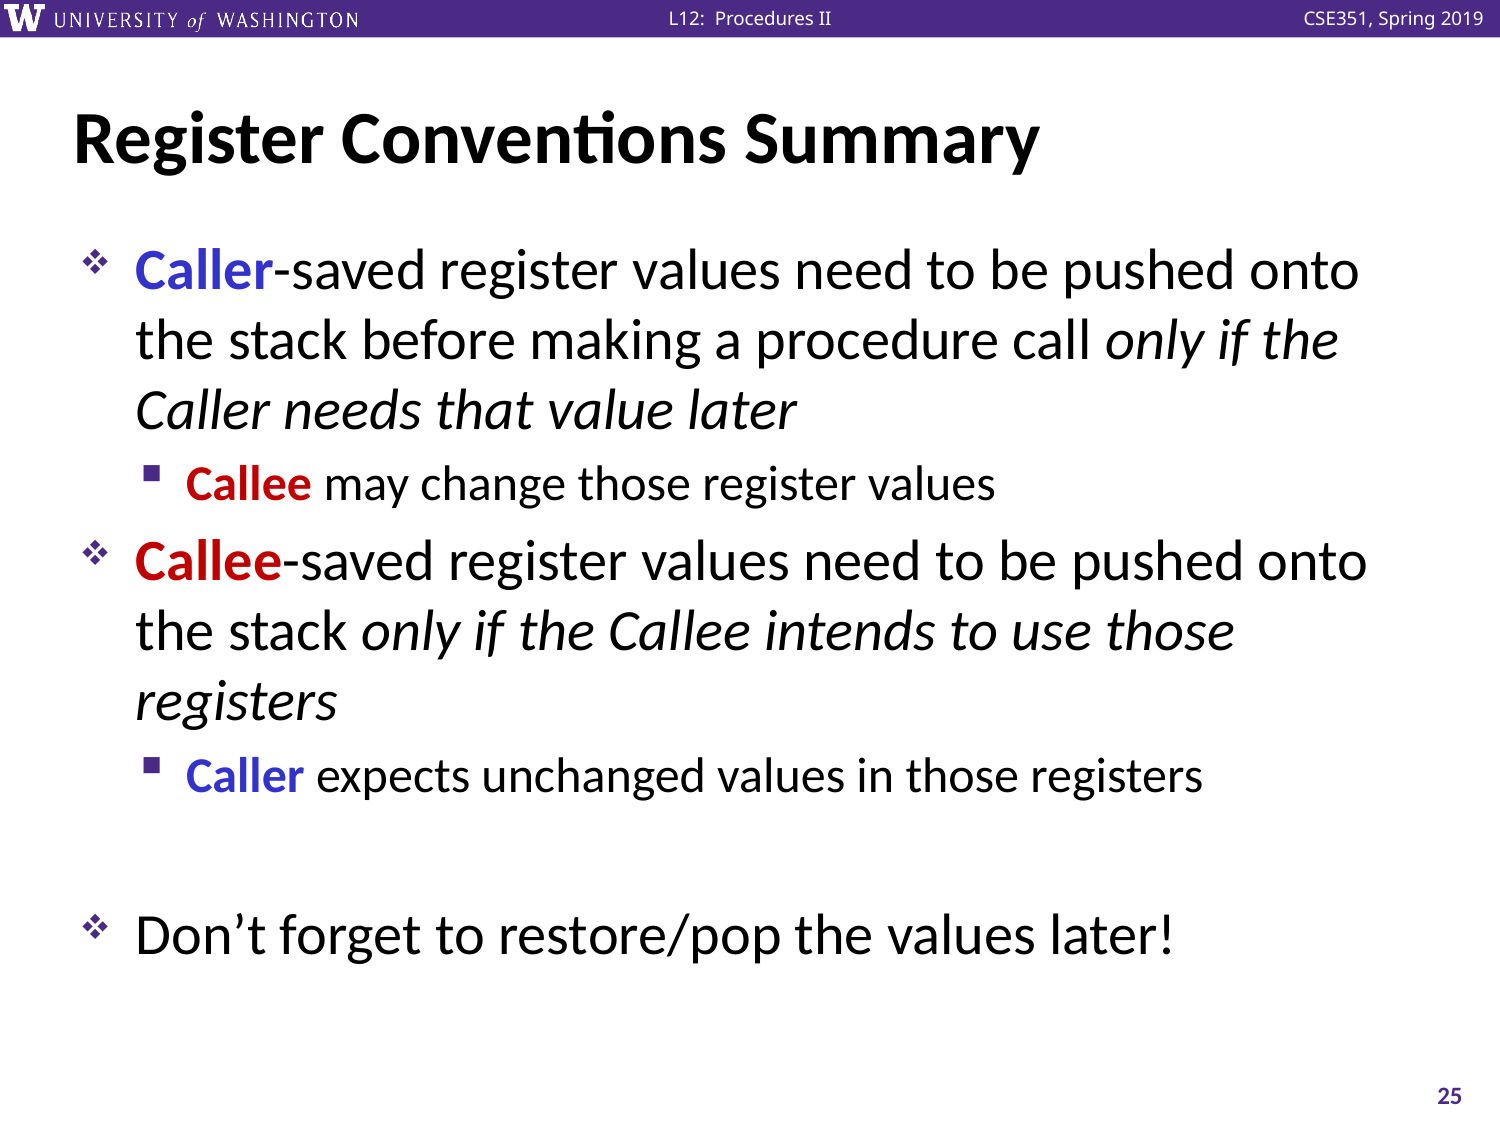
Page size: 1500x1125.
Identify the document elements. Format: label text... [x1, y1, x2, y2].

slide_number 25 [1400, 1065, 1500, 1125]
list Caller-saved register values need to be pushed onto the stack before making a procedure call only if the Caller needs that value later Callee may change those register values Callee-saved register values need to be pushed onto the stack only if the Callee intends to use those registers Caller expects unchanged values in those registers Don’t forget to restore/pop the values later! [64, 223, 1438, 1040]
title Register Conventions Summary [58, 71, 1438, 197]
picture [4, 4, 358, 32]
